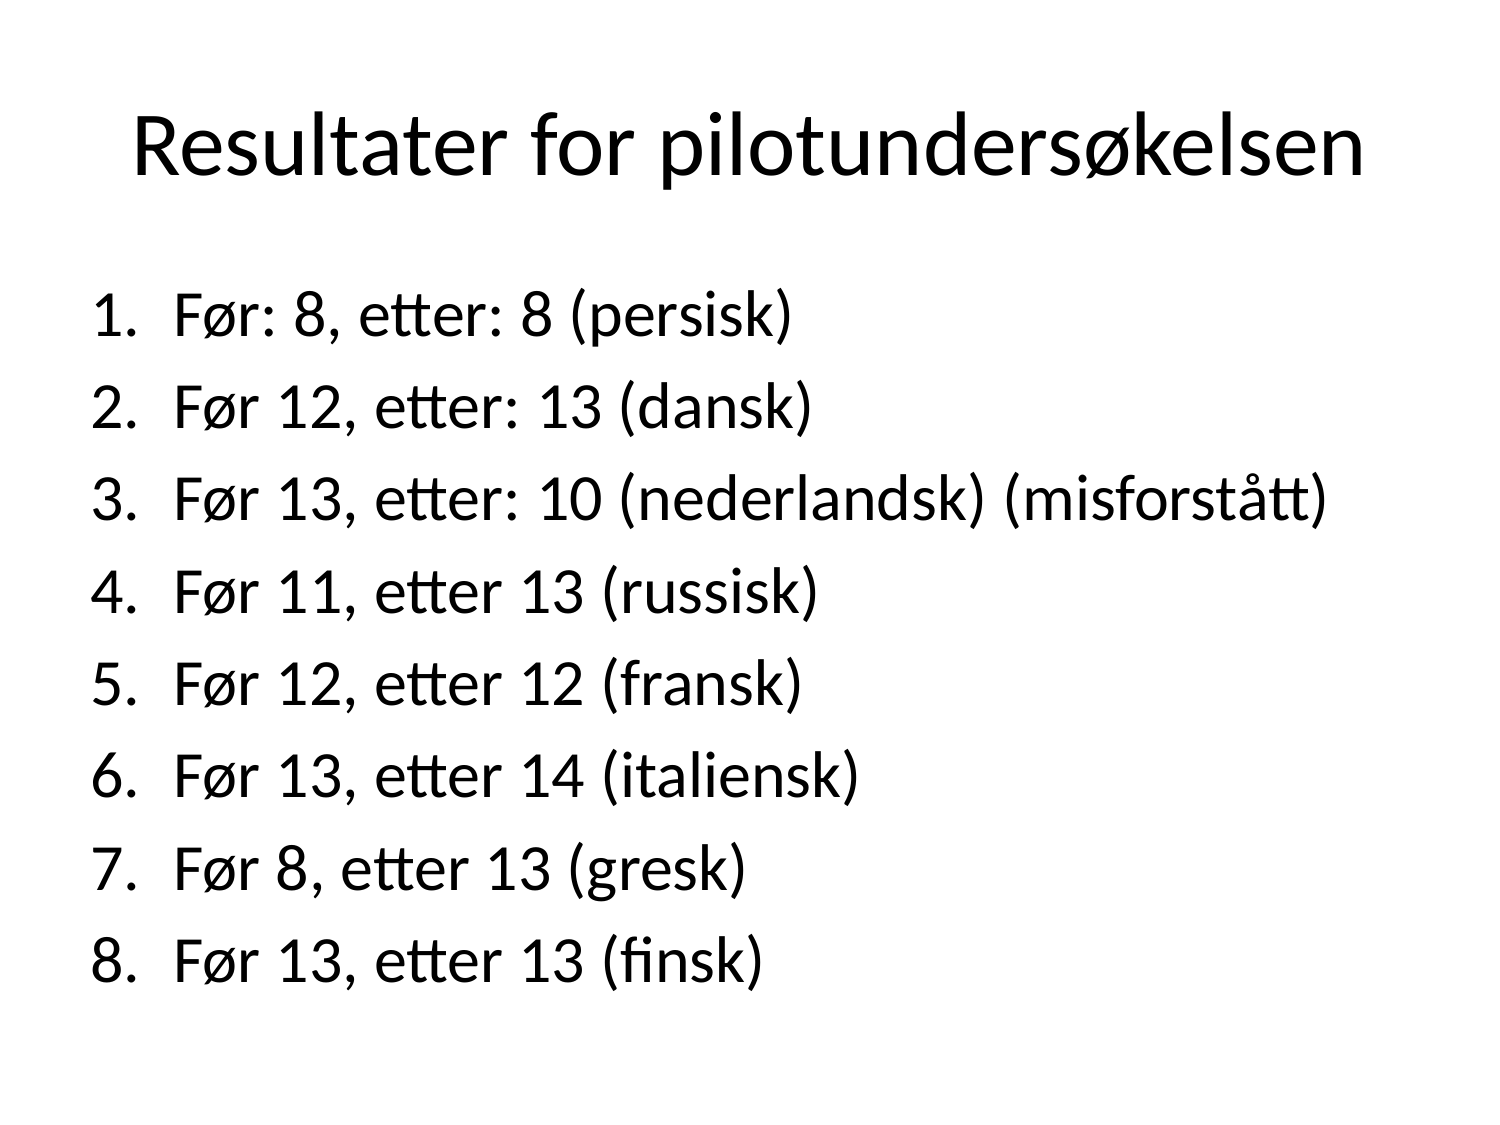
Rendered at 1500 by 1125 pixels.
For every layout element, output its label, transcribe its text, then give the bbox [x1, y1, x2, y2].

title Resultater for pilotundersøkelsen [75, 45, 1425, 233]
list Før: 8, etter: 8 (persisk) Før 12, etter: 13 (dansk) Før 13, etter: 10 (nederlandsk) (misforstått) Før 11, etter 13 (russisk) Før 12, etter 12 (fransk) Før 13, etter 14 (italiensk) Før 8, etter 13 (gresk) Før 13, etter 13 (finsk) [75, 262, 1425, 1005]
